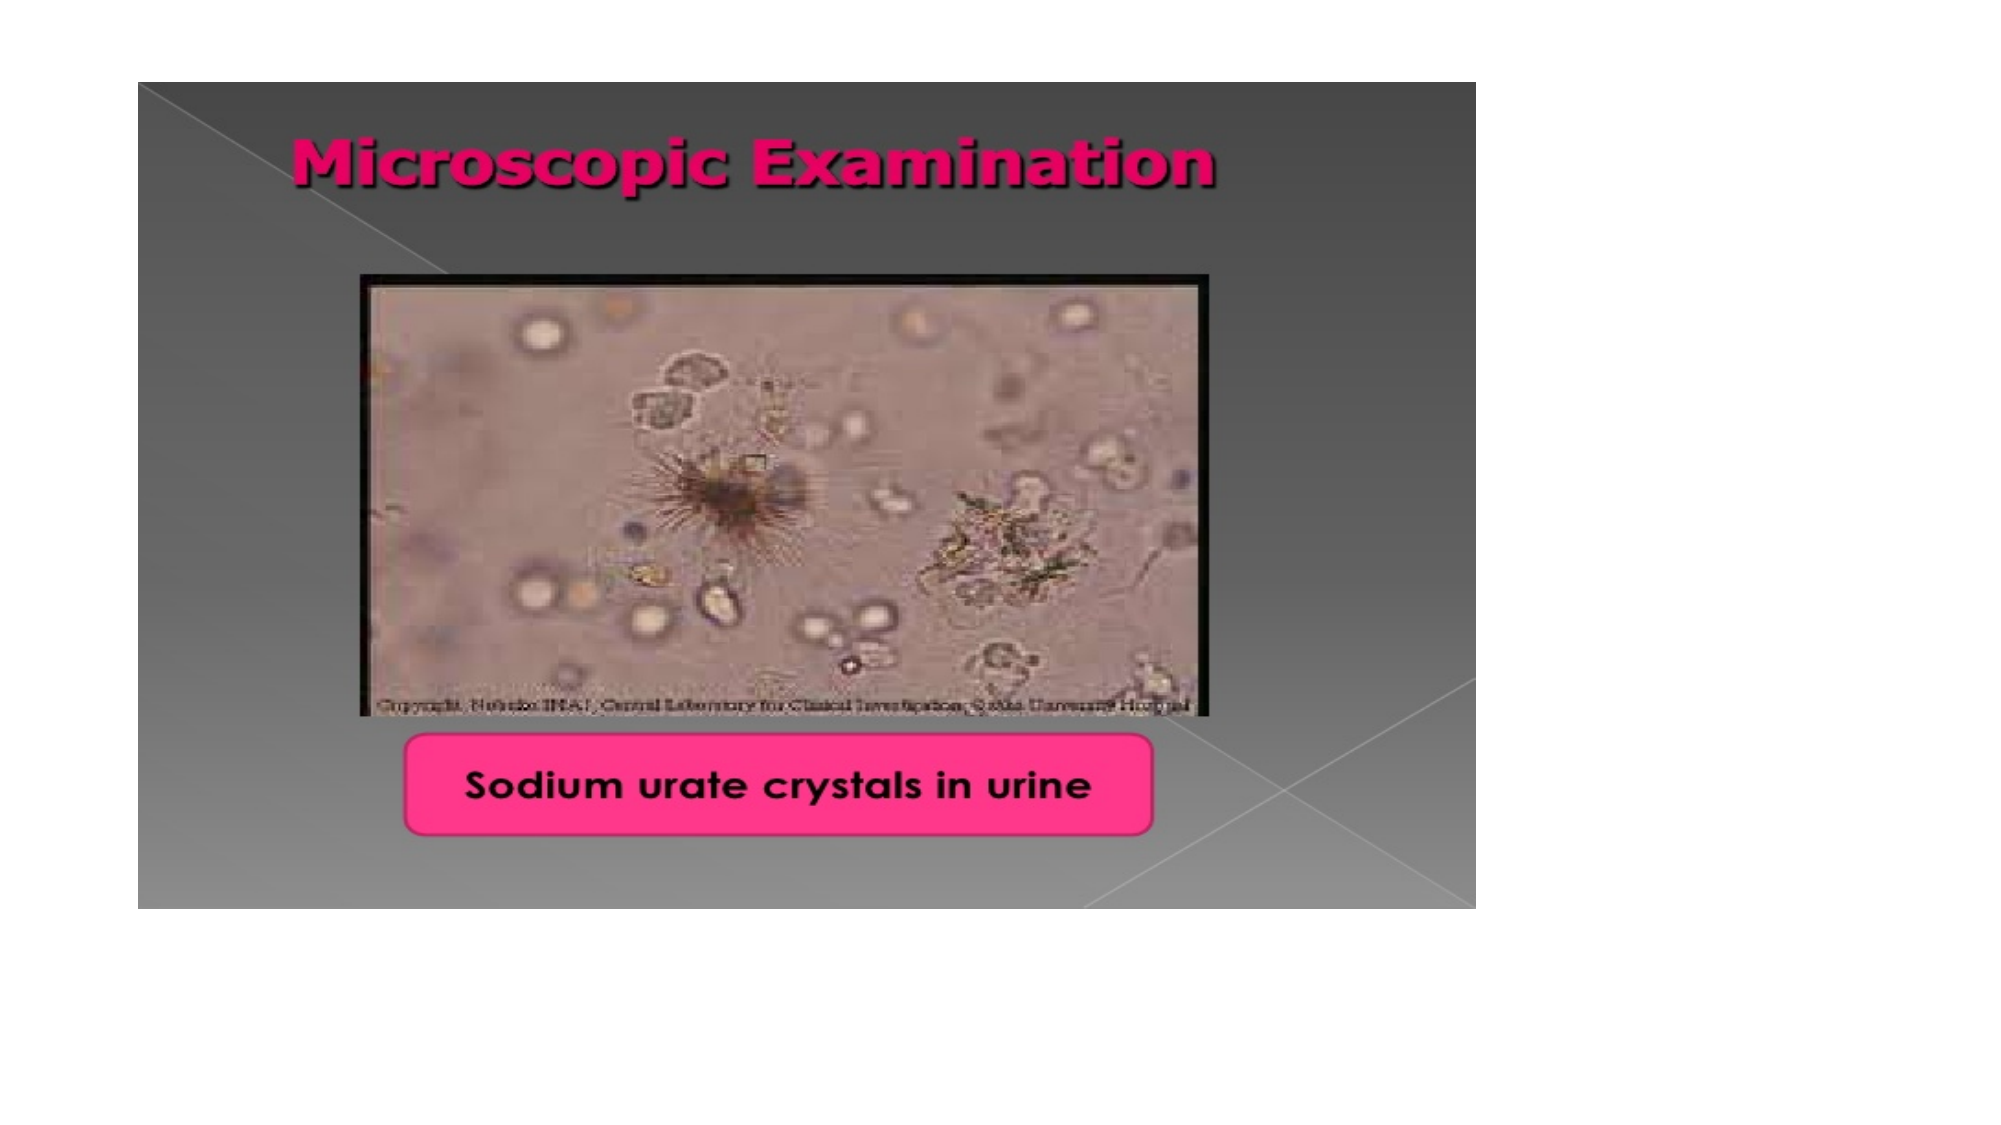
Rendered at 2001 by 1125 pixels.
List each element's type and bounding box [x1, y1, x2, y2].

list [138, 82, 1476, 909]
